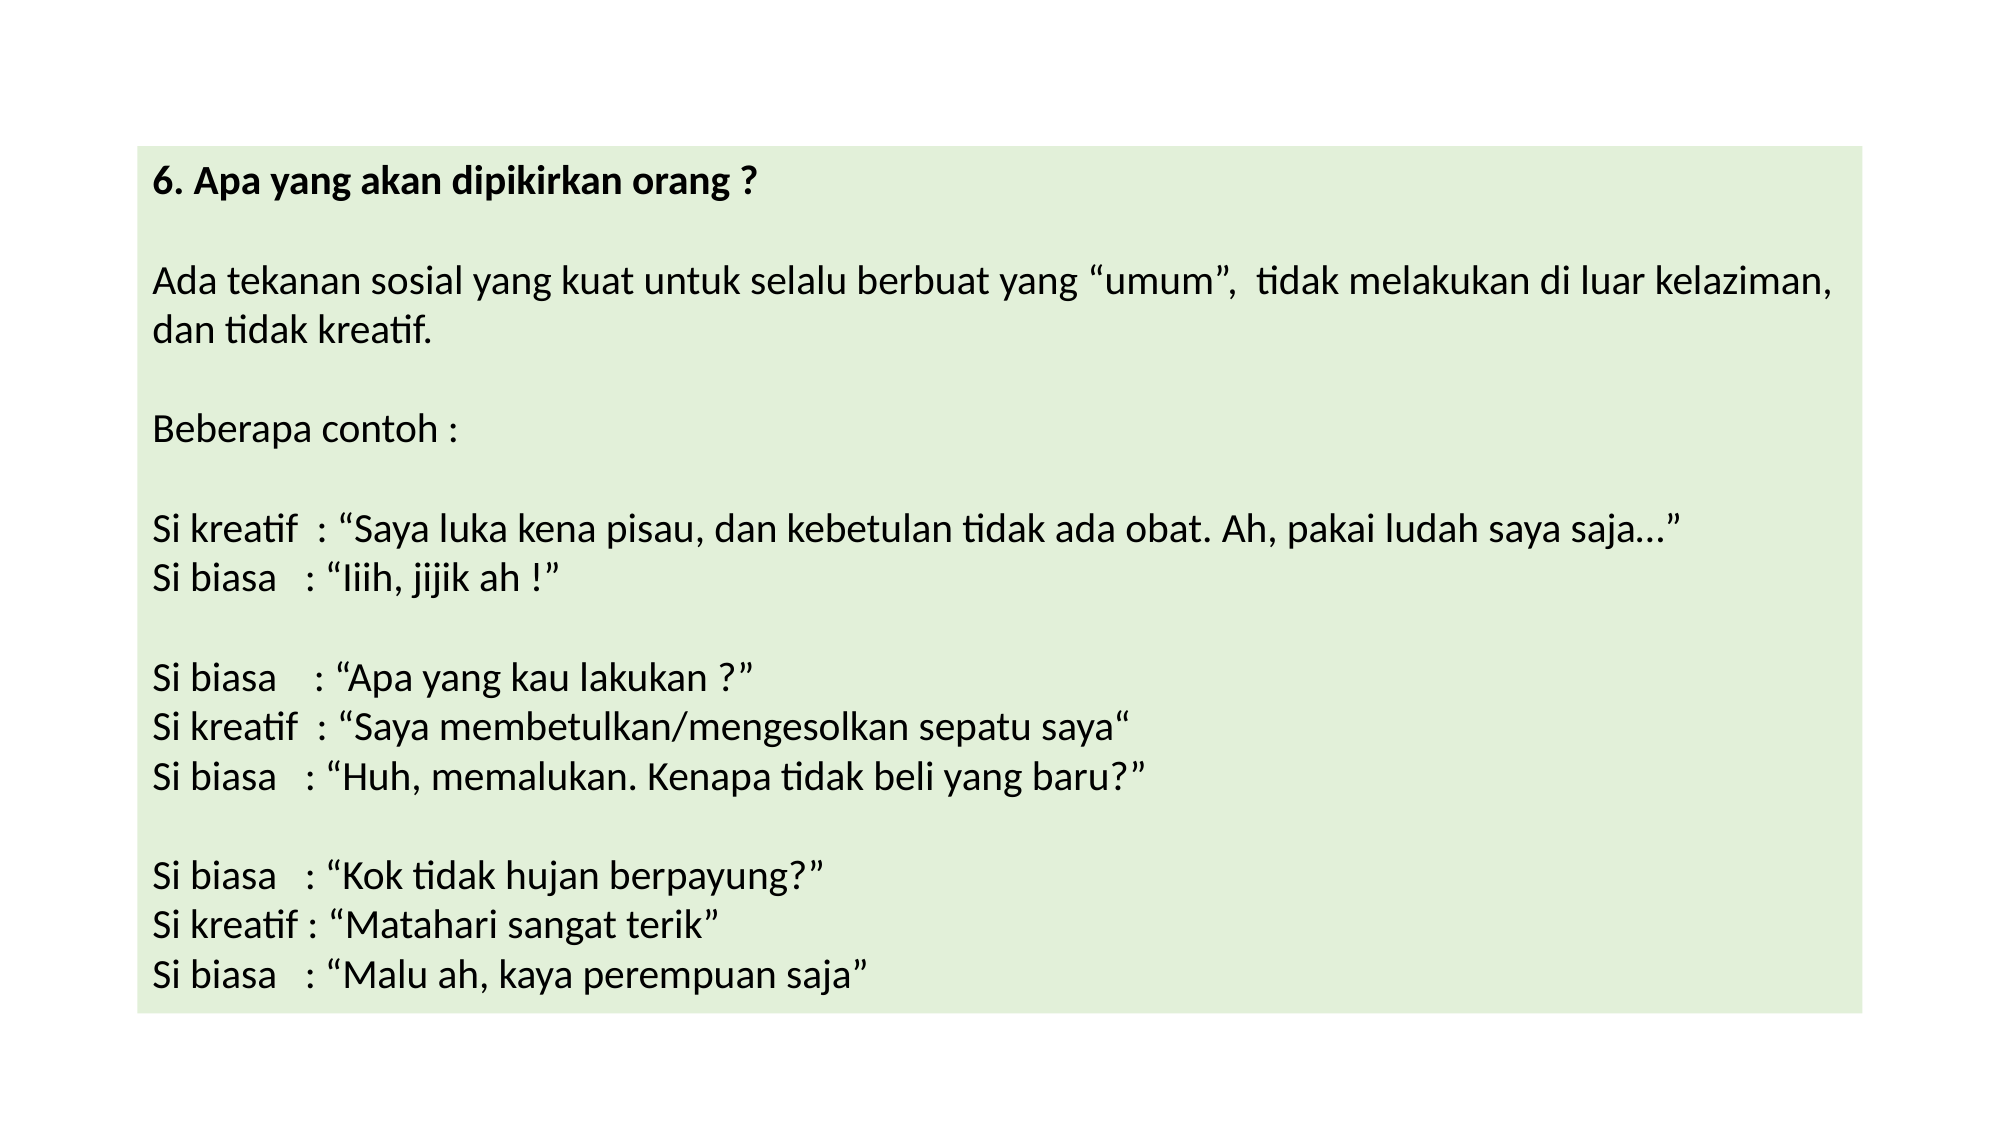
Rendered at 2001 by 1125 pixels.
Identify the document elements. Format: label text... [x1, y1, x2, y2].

list 6. Apa yang akan dipikirkan orang ? Ada tekanan sosial yang kuat untuk selalu berbuat yang “umum”, tidak melakukan di luar kelaziman, dan tidak kreatif. Beberapa contoh : Si kreatif : “Saya luka kena pisau, dan kebetulan tidak ada obat. Ah, pakai ludah saya saja…” Si biasa : “Iiih, jijik ah !” Si biasa : “Apa yang kau lakukan ?” Si kreatif : “Saya membetulkan/mengesolkan sepatu saya“ Si biasa : “Huh, memalukan. Kenapa tidak beli yang baru?” Si biasa : “Kok tidak hujan berpayung?” Si kreatif : “Matahari sangat terik” Si biasa : “Malu ah, kaya perempuan saja” [137, 146, 1863, 1014]
